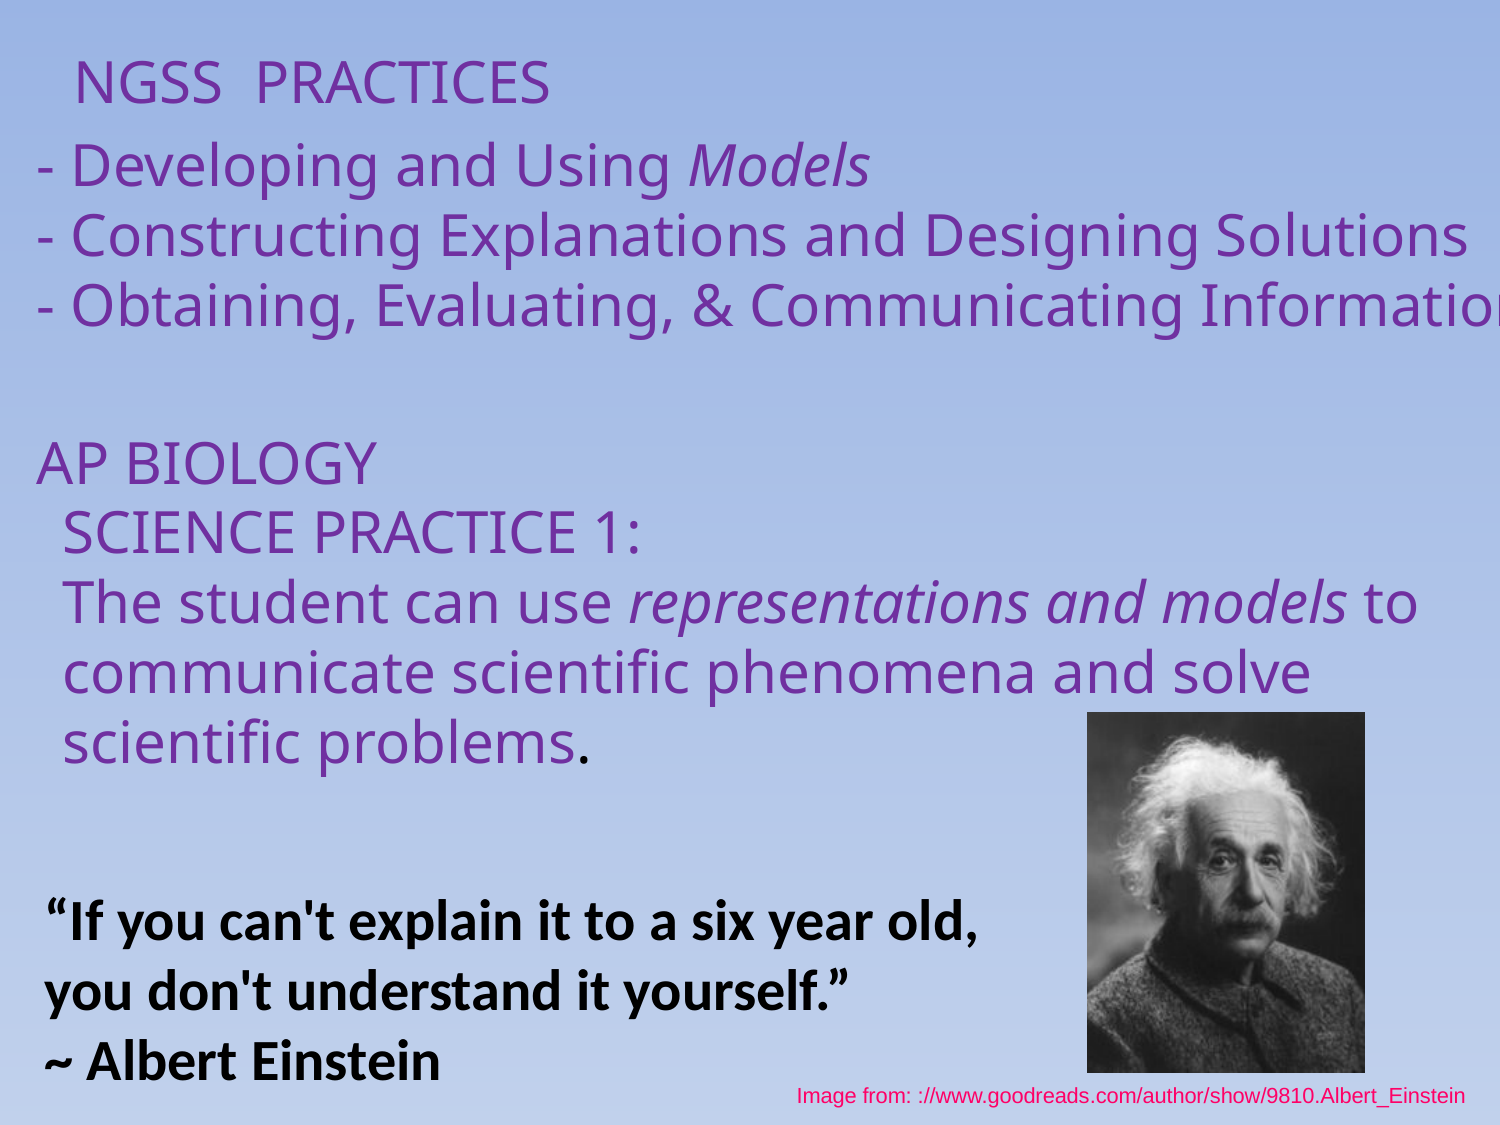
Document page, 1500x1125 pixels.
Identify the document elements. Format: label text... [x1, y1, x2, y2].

picture [1087, 712, 1365, 1073]
text_box AP BIOLOGY [22, 418, 699, 504]
text_box - Developing and Using Models - Constructing Explanations and Designing Solutions - Obtaining, Evaluating, & Communicating Information [21, 121, 1500, 416]
text_box NGSS PRACTICES [58, 37, 567, 121]
text_box SCIENCE PRACTICE 1: The student can use representations and models to communicate scientific phenomena and solve scientific problems. [47, 487, 1451, 783]
text_box Image from: ://www.goodreads.com/author/show/9810.Albert_Einstein [781, 1074, 1500, 1116]
text_box “If you can't explain it to a six year old, you don't understand it yourself.” ~ Albert Einstein [29, 875, 1082, 1100]
